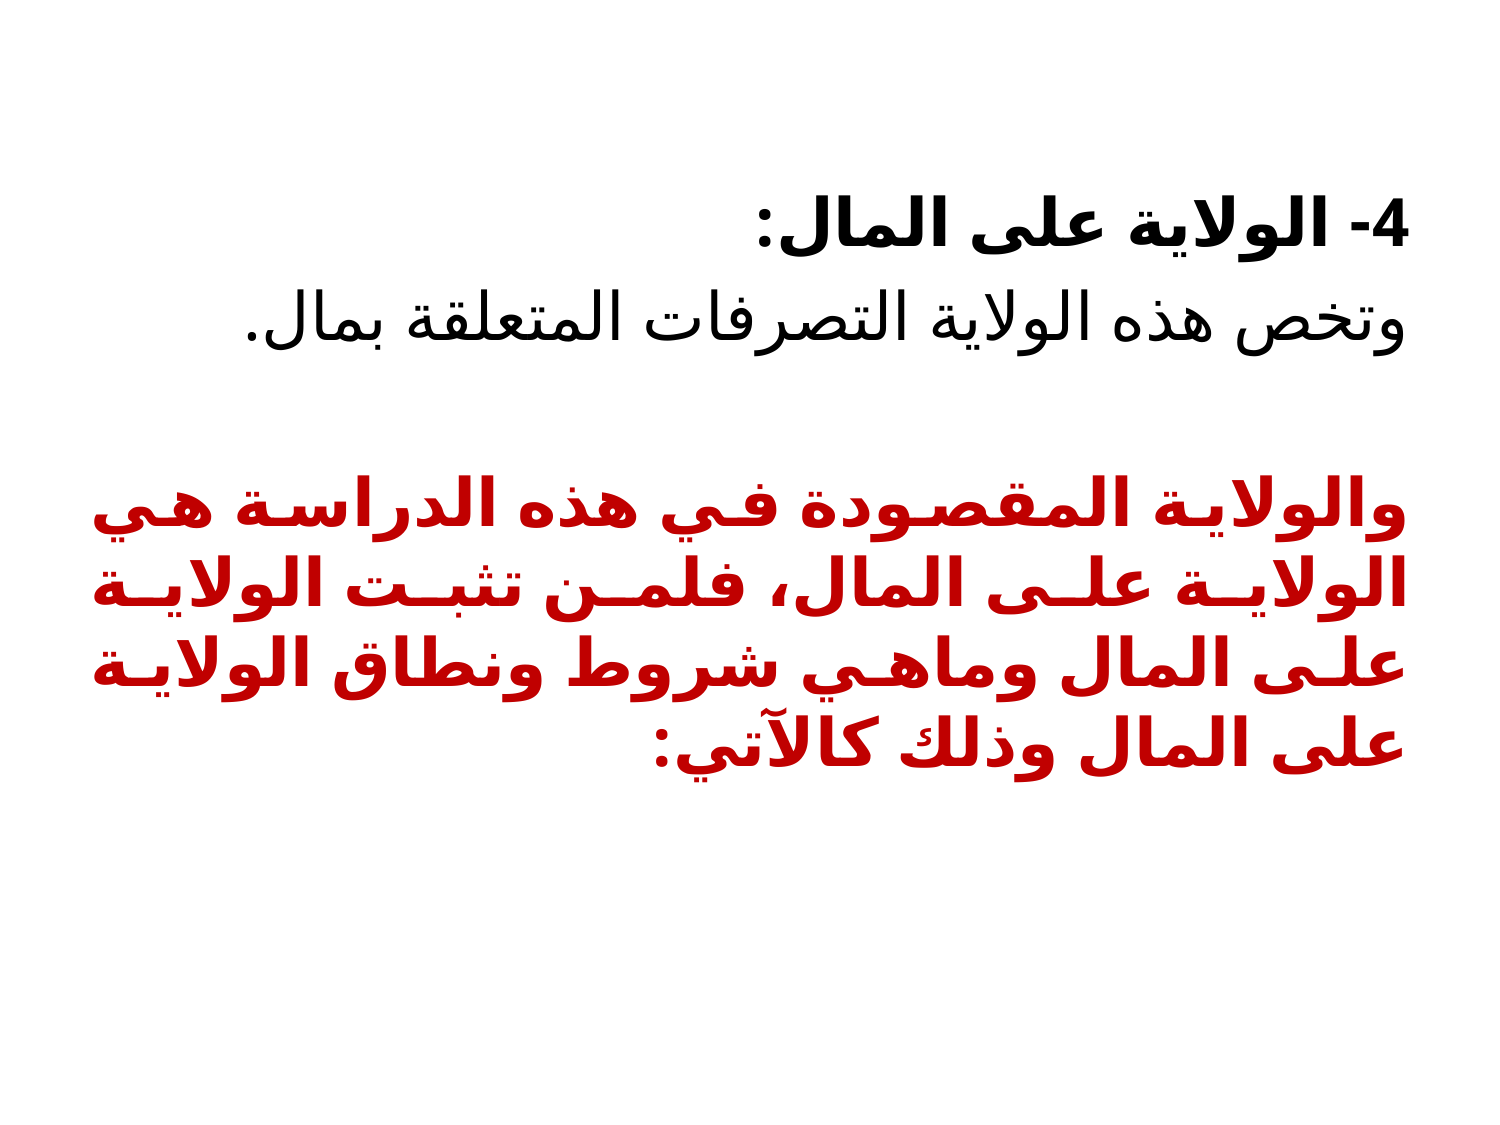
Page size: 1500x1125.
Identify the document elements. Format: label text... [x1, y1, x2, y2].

list 4- الولاية على المال: وتخص هذه الولاية التصرفات المتعلقة بمال. والولاية المقصودة في هذه الدراسة هي الولاية على المال، فلمن تثبت الولاية على المال وماهي شروط ونطاق الولاية على المال وذلك كالآتي: [75, 172, 1425, 986]
